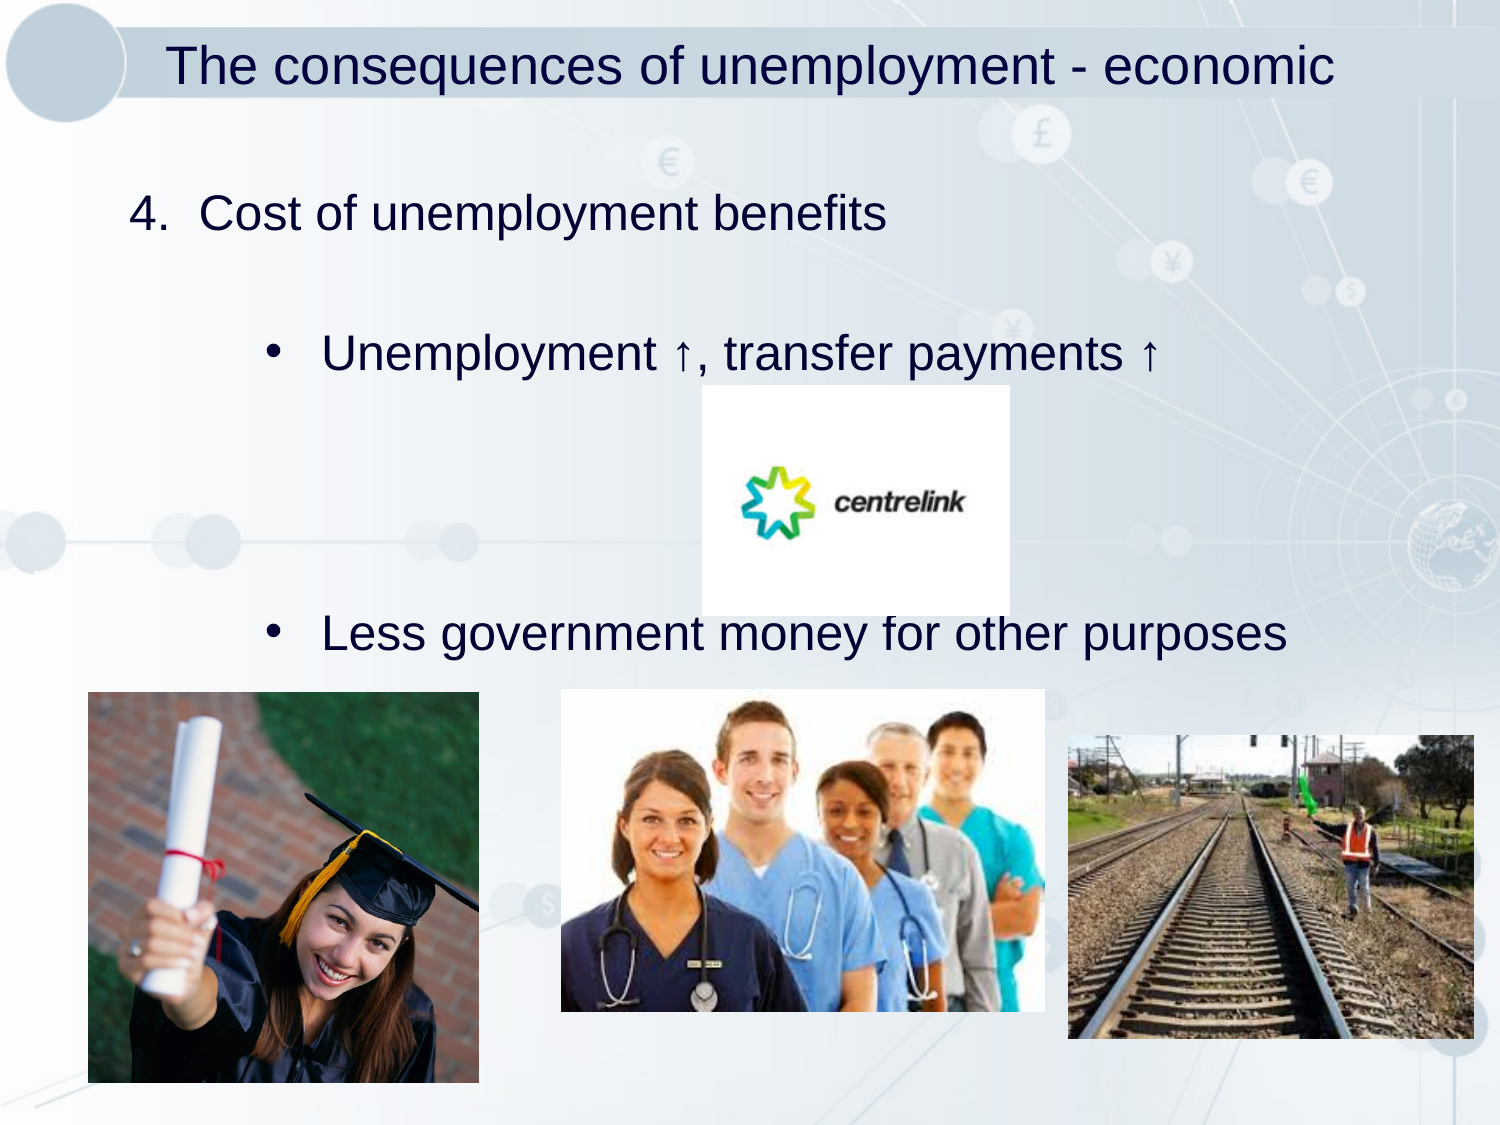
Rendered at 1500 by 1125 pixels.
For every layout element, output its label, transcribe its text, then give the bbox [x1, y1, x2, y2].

list 4. Cost of unemployment benefits Unemployment ↑, transfer payments ↑ Less government money for other purposes [100, 172, 1426, 916]
title The consequences of unemployment - economic [149, 24, 1500, 103]
picture [0, 0, 1500, 1125]
